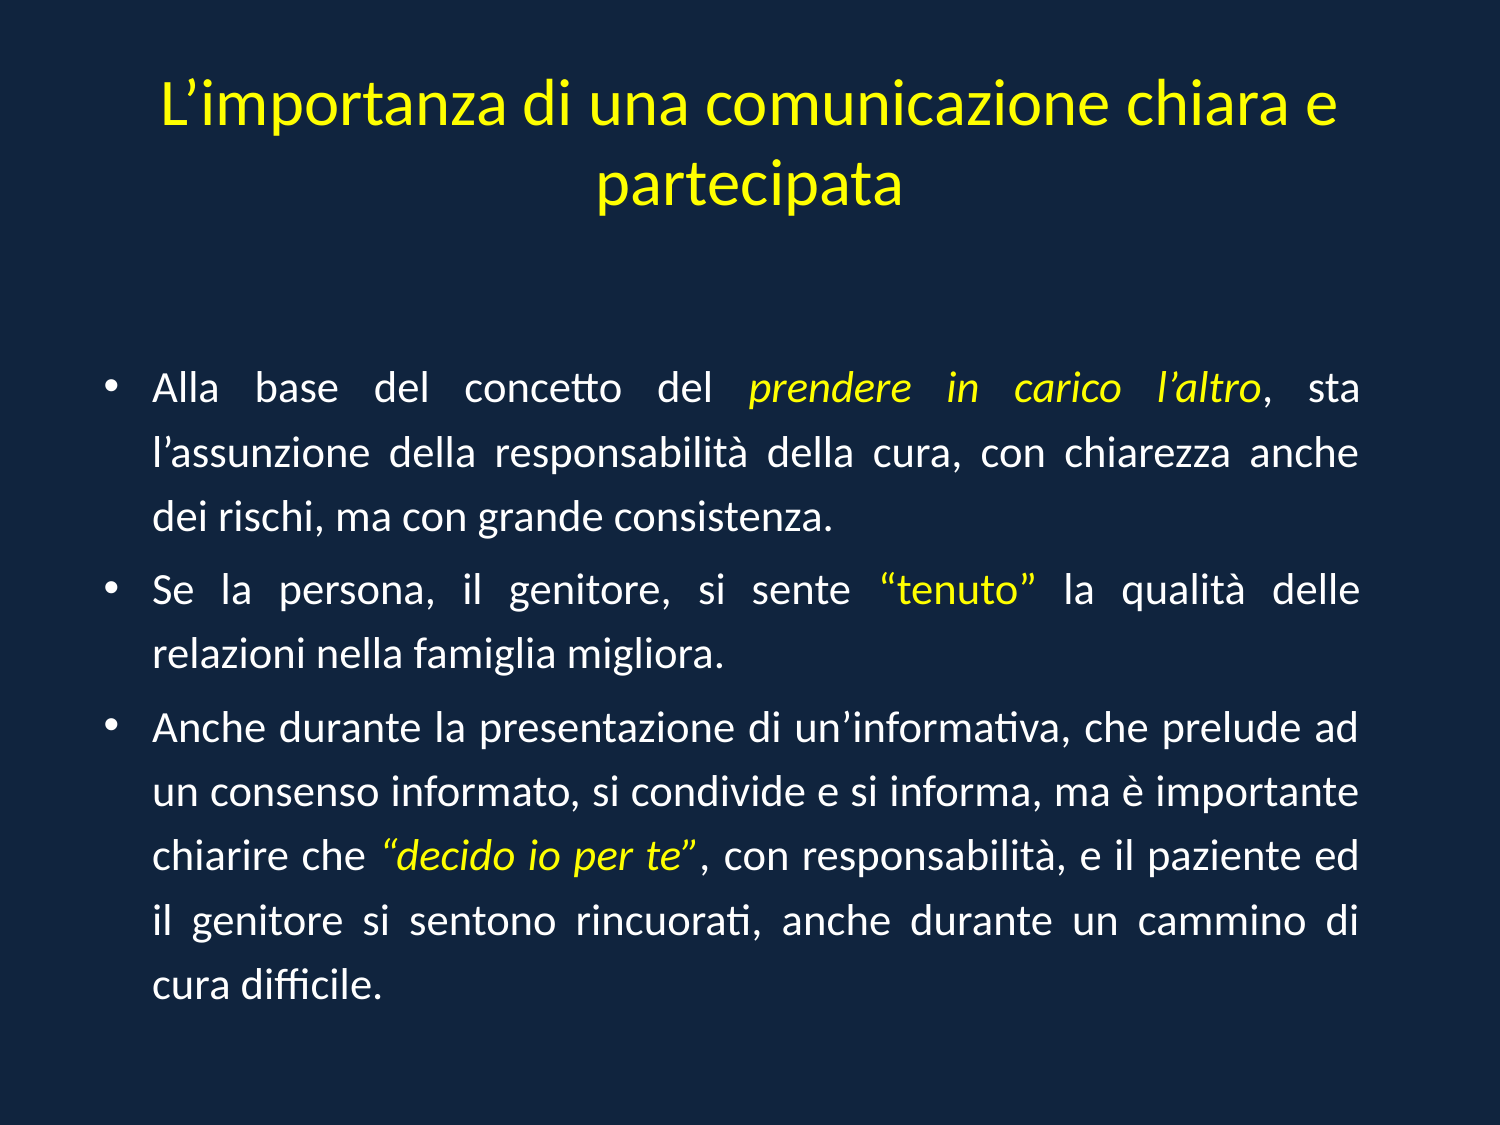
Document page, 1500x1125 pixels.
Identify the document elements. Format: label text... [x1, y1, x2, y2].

title L’importanza di una comunicazione chiara e partecipata [75, 45, 1425, 233]
list Alla base del concetto del prendere in carico l’altro, sta l’assunzione della responsabilità della cura, con chiarezza anche dei rischi, ma con grande consistenza. Se la persona, il genitore, si sente “tenuto” la qualità delle relazioni nella famiglia migliora. Anche durante la presentazione di un’informativa, che prelude ad un consenso informato, si condivide e si informa, ma è importante chiarire che “decido io per te”, con responsabilità, e il paziente ed il genitore si sentono rincuorati, anche durante un cammino di cura difficile. [88, 339, 1376, 1035]
